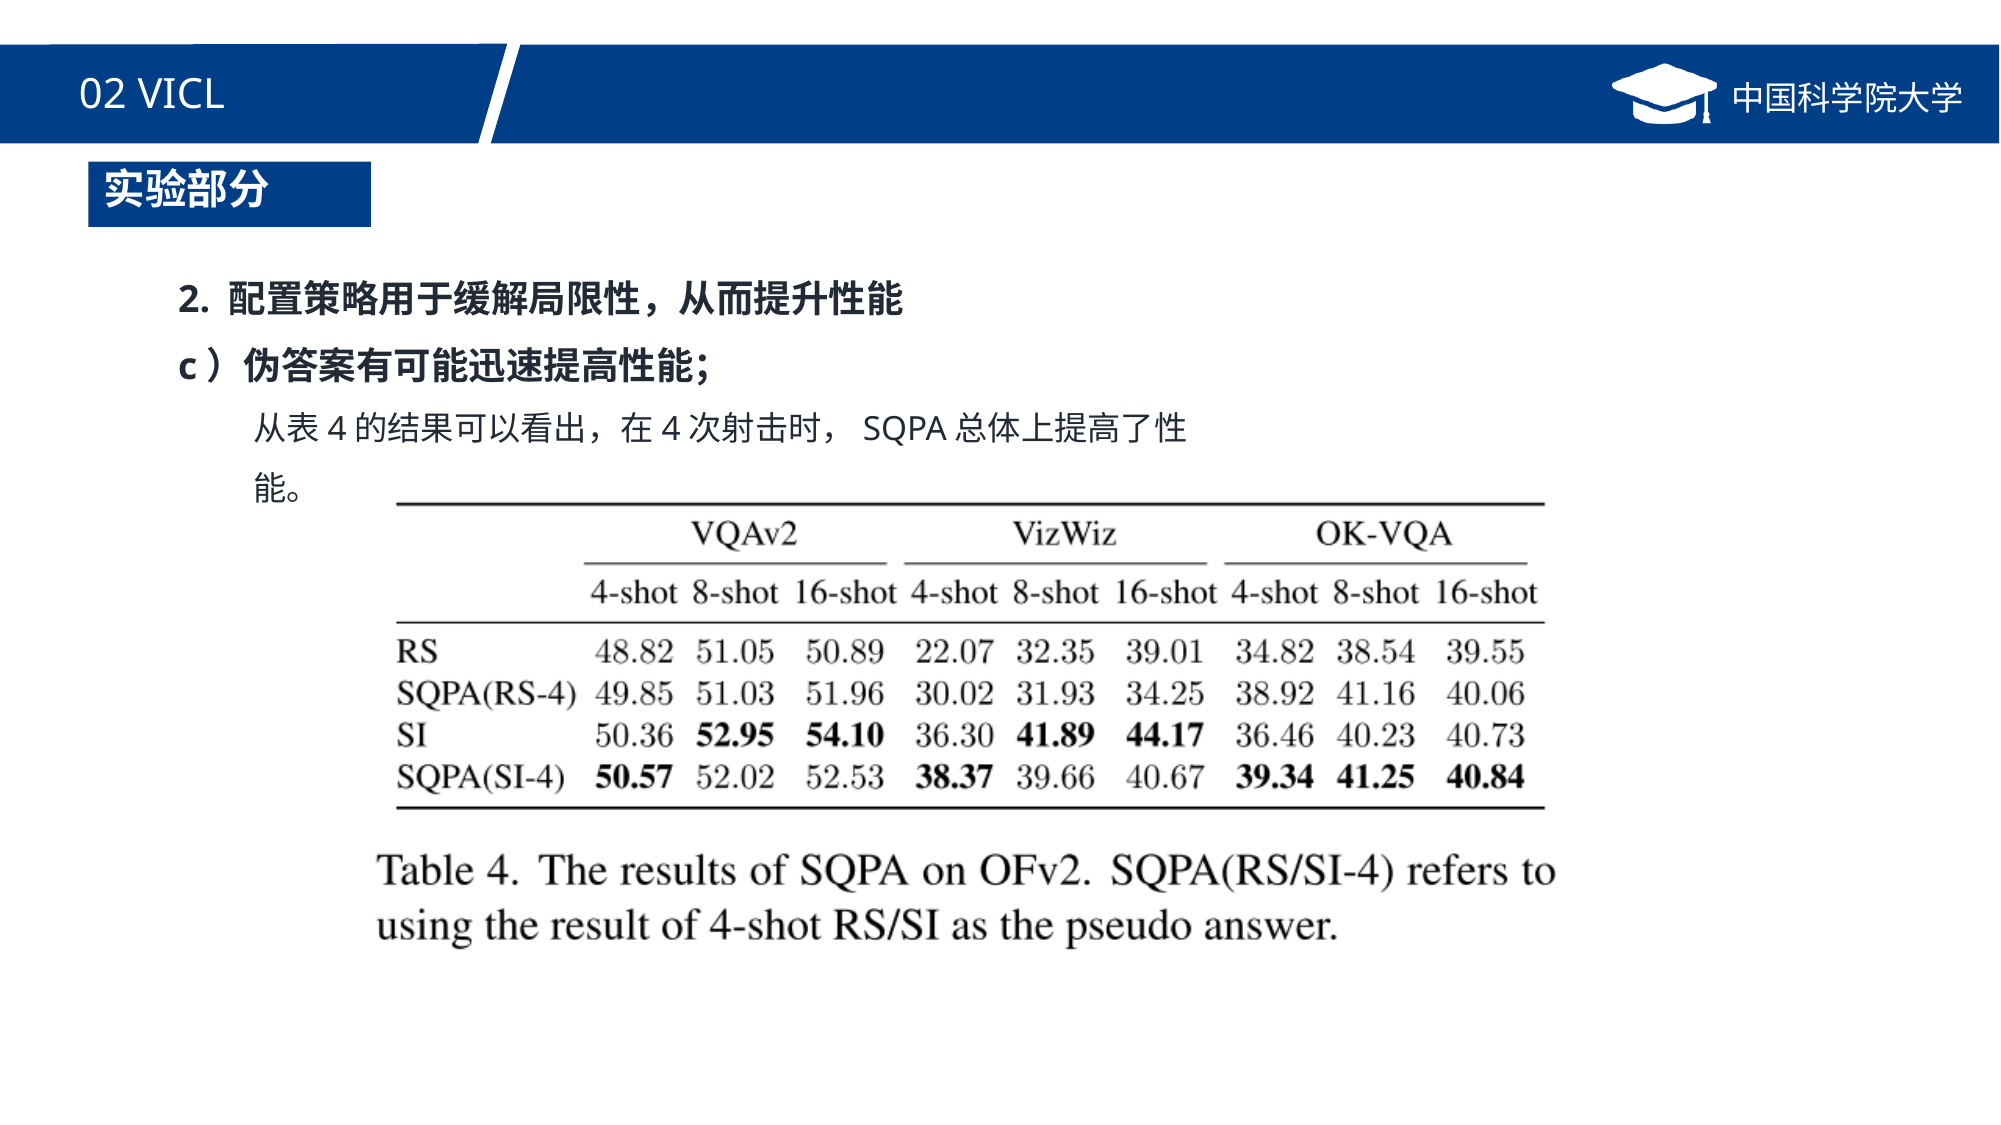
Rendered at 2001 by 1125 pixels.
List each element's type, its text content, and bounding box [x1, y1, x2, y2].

text_box 2. 配置策略用于缓解局限性，从而提升性能 c）伪答案有可能迅速提高性能； 从表4的结果可以看出，在4次射击时，SQPA总体上提高了性能。 [88, 244, 1204, 608]
picture [1612, 41, 1717, 146]
picture [370, 486, 1570, 954]
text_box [0, 43, 1612, 144]
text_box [1717, 43, 2000, 144]
text_box 实验部分 [88, 161, 371, 227]
